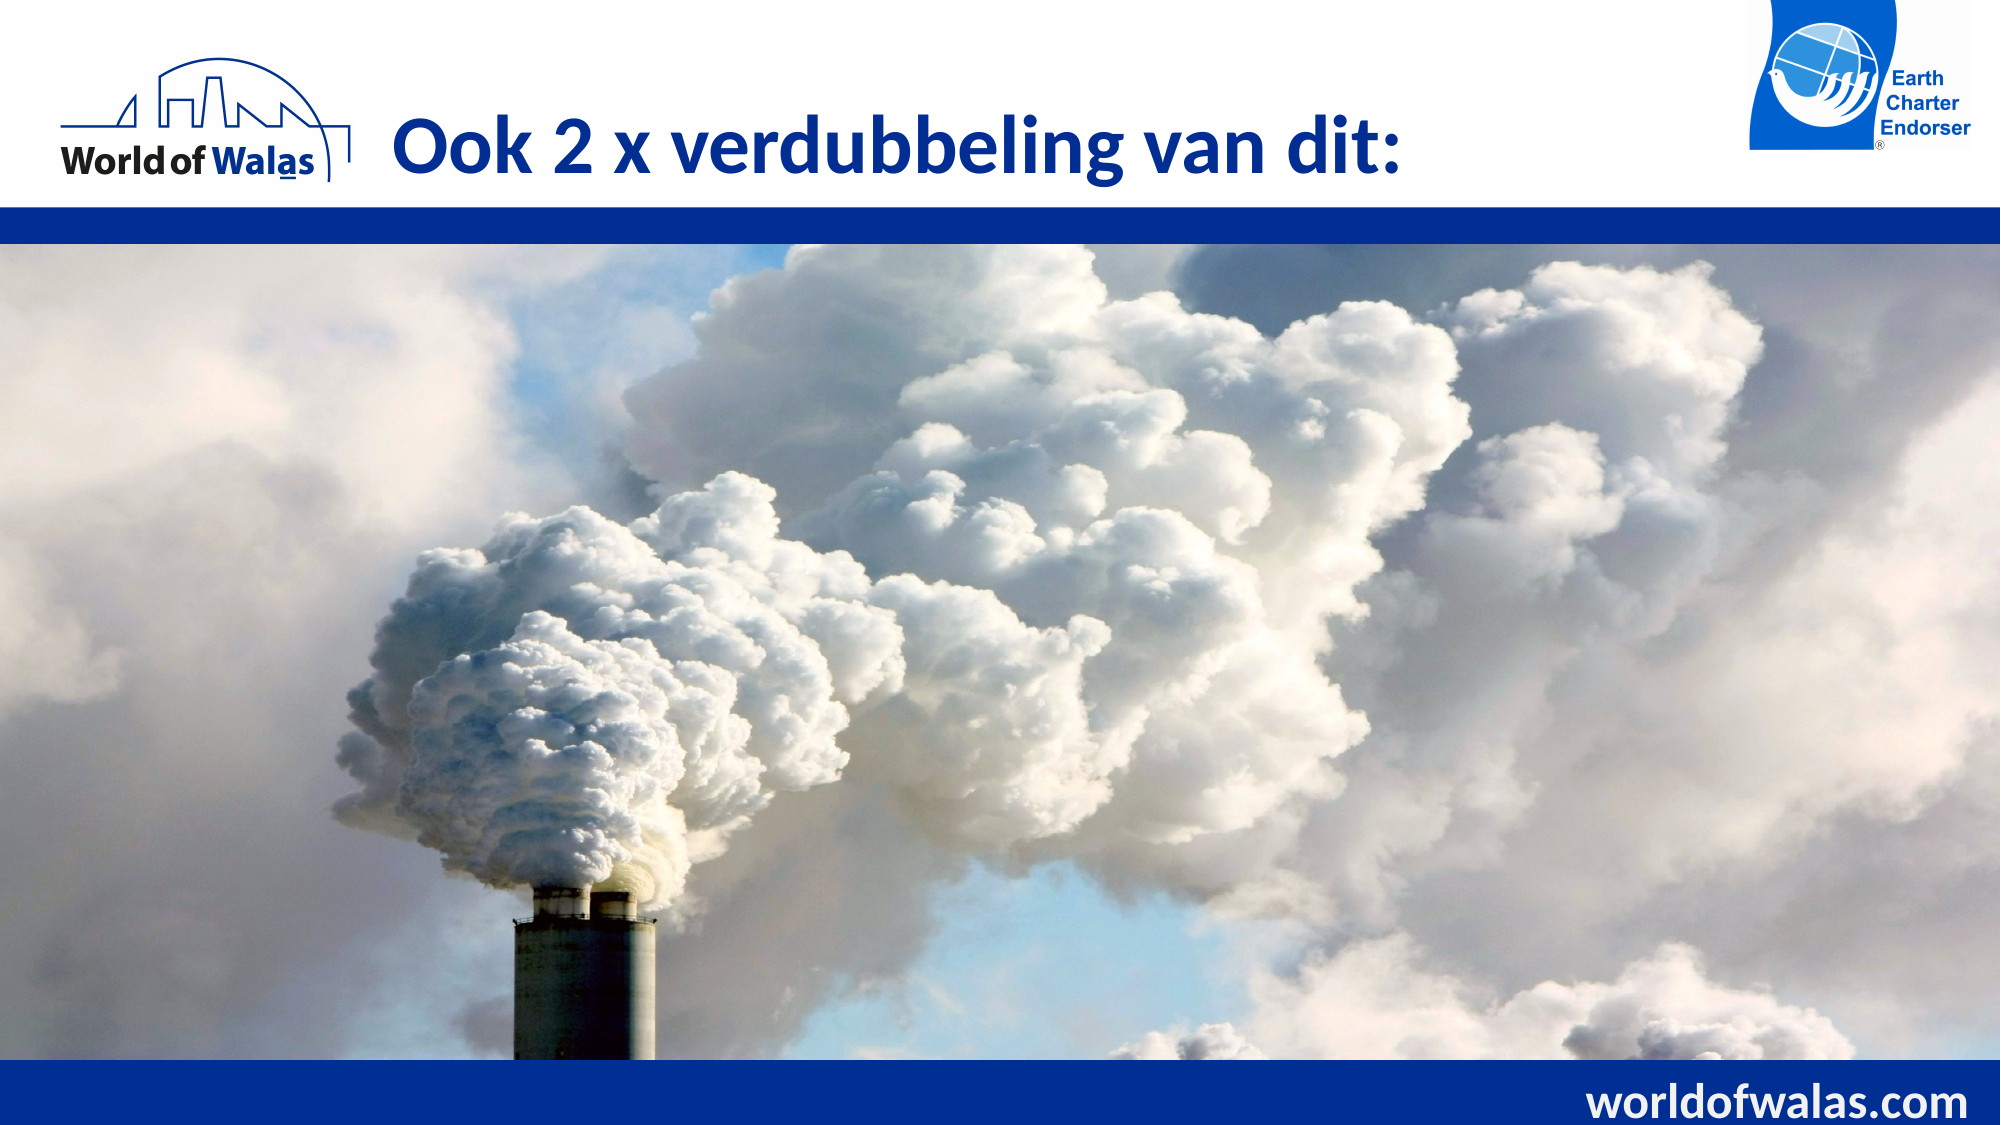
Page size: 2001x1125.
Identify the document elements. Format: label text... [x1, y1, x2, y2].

picture [1747, 0, 1971, 150]
list Ook 2 x verdubbeling van dit: [377, 94, 1765, 224]
picture [56, 55, 355, 185]
picture [0, 244, 2000, 1060]
